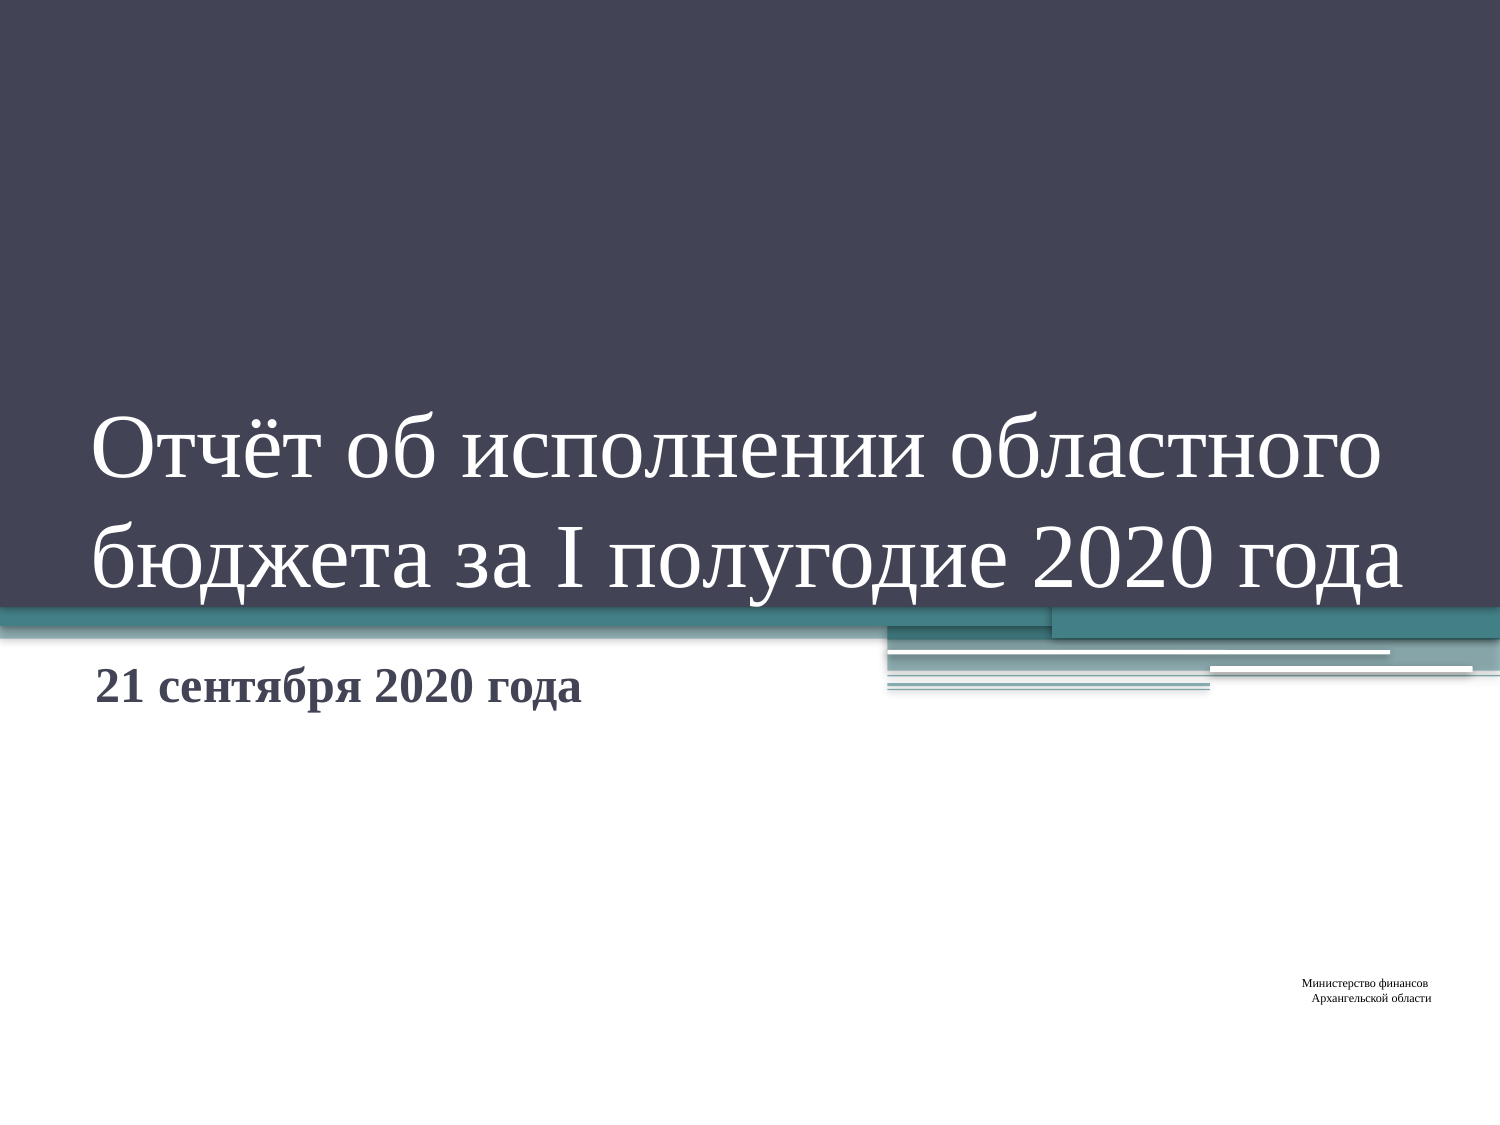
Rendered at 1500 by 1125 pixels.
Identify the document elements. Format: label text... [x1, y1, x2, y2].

title Отчёт об исполнении областного бюджета за I полугодие 2020 года [74, 372, 1463, 614]
text_box Министерство финансов Архангельской области [58, 785, 1447, 1027]
subtitle 21 сентября 2020 года [70, 644, 950, 785]
